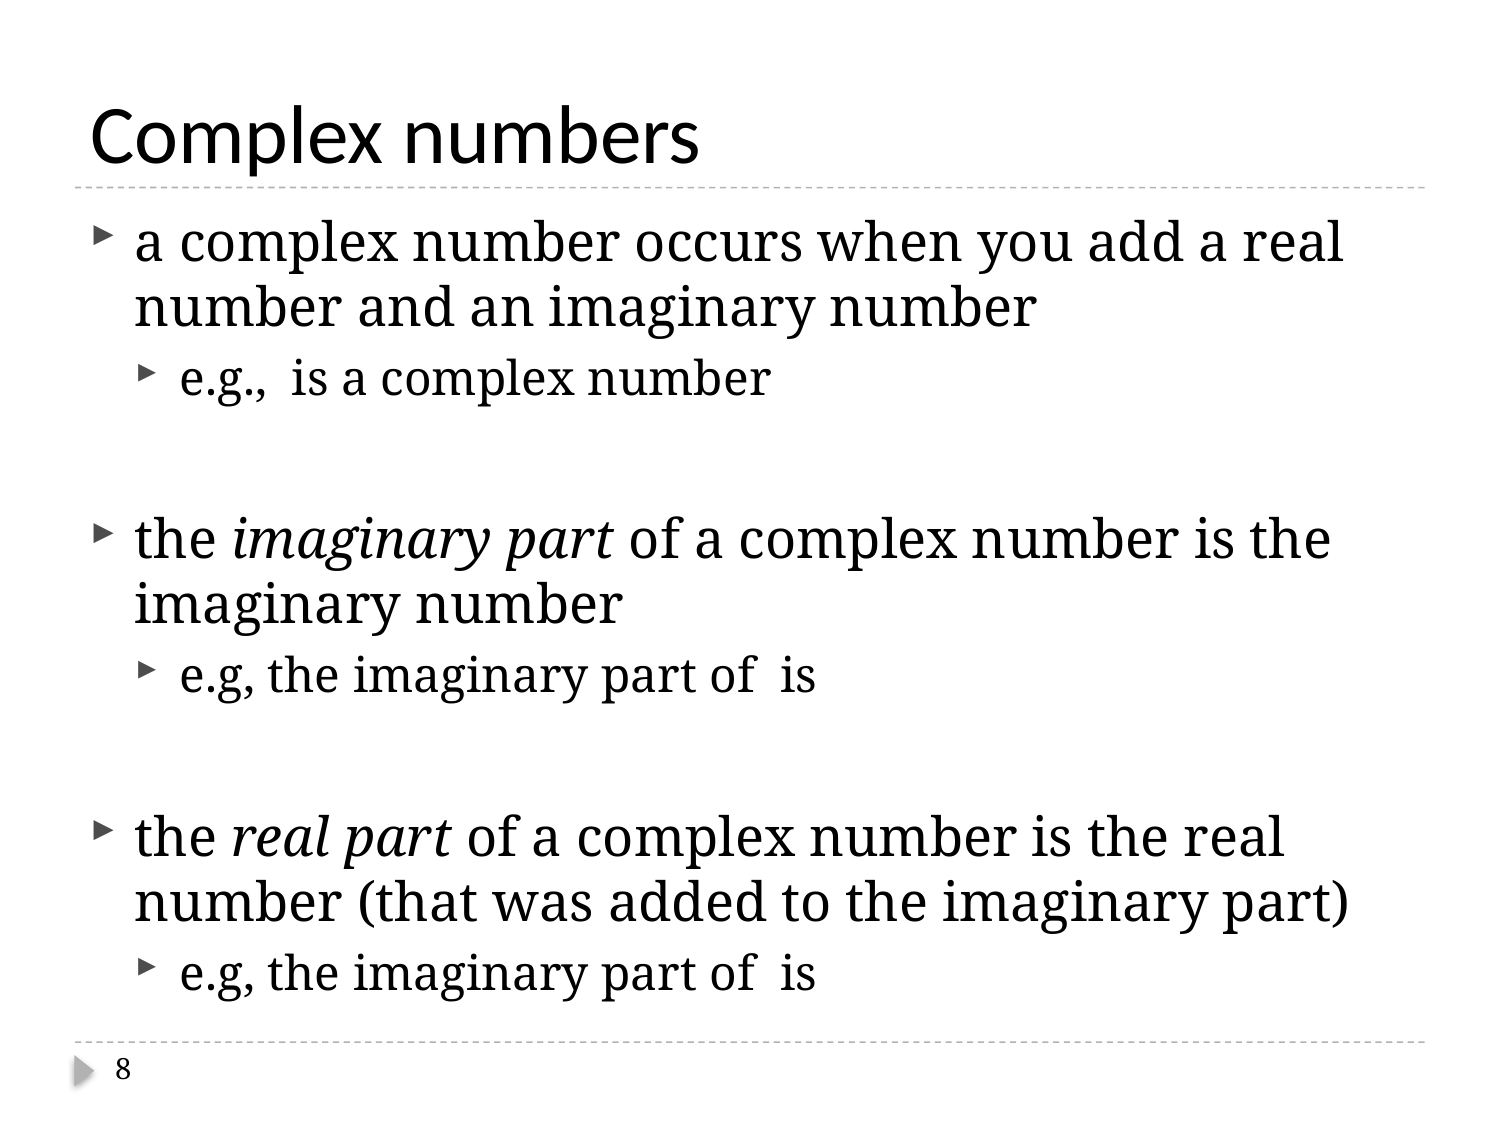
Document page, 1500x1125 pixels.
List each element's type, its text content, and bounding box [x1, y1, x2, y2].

title Complex numbers [74, 24, 1426, 188]
slide_number 8 [100, 1042, 426, 1103]
